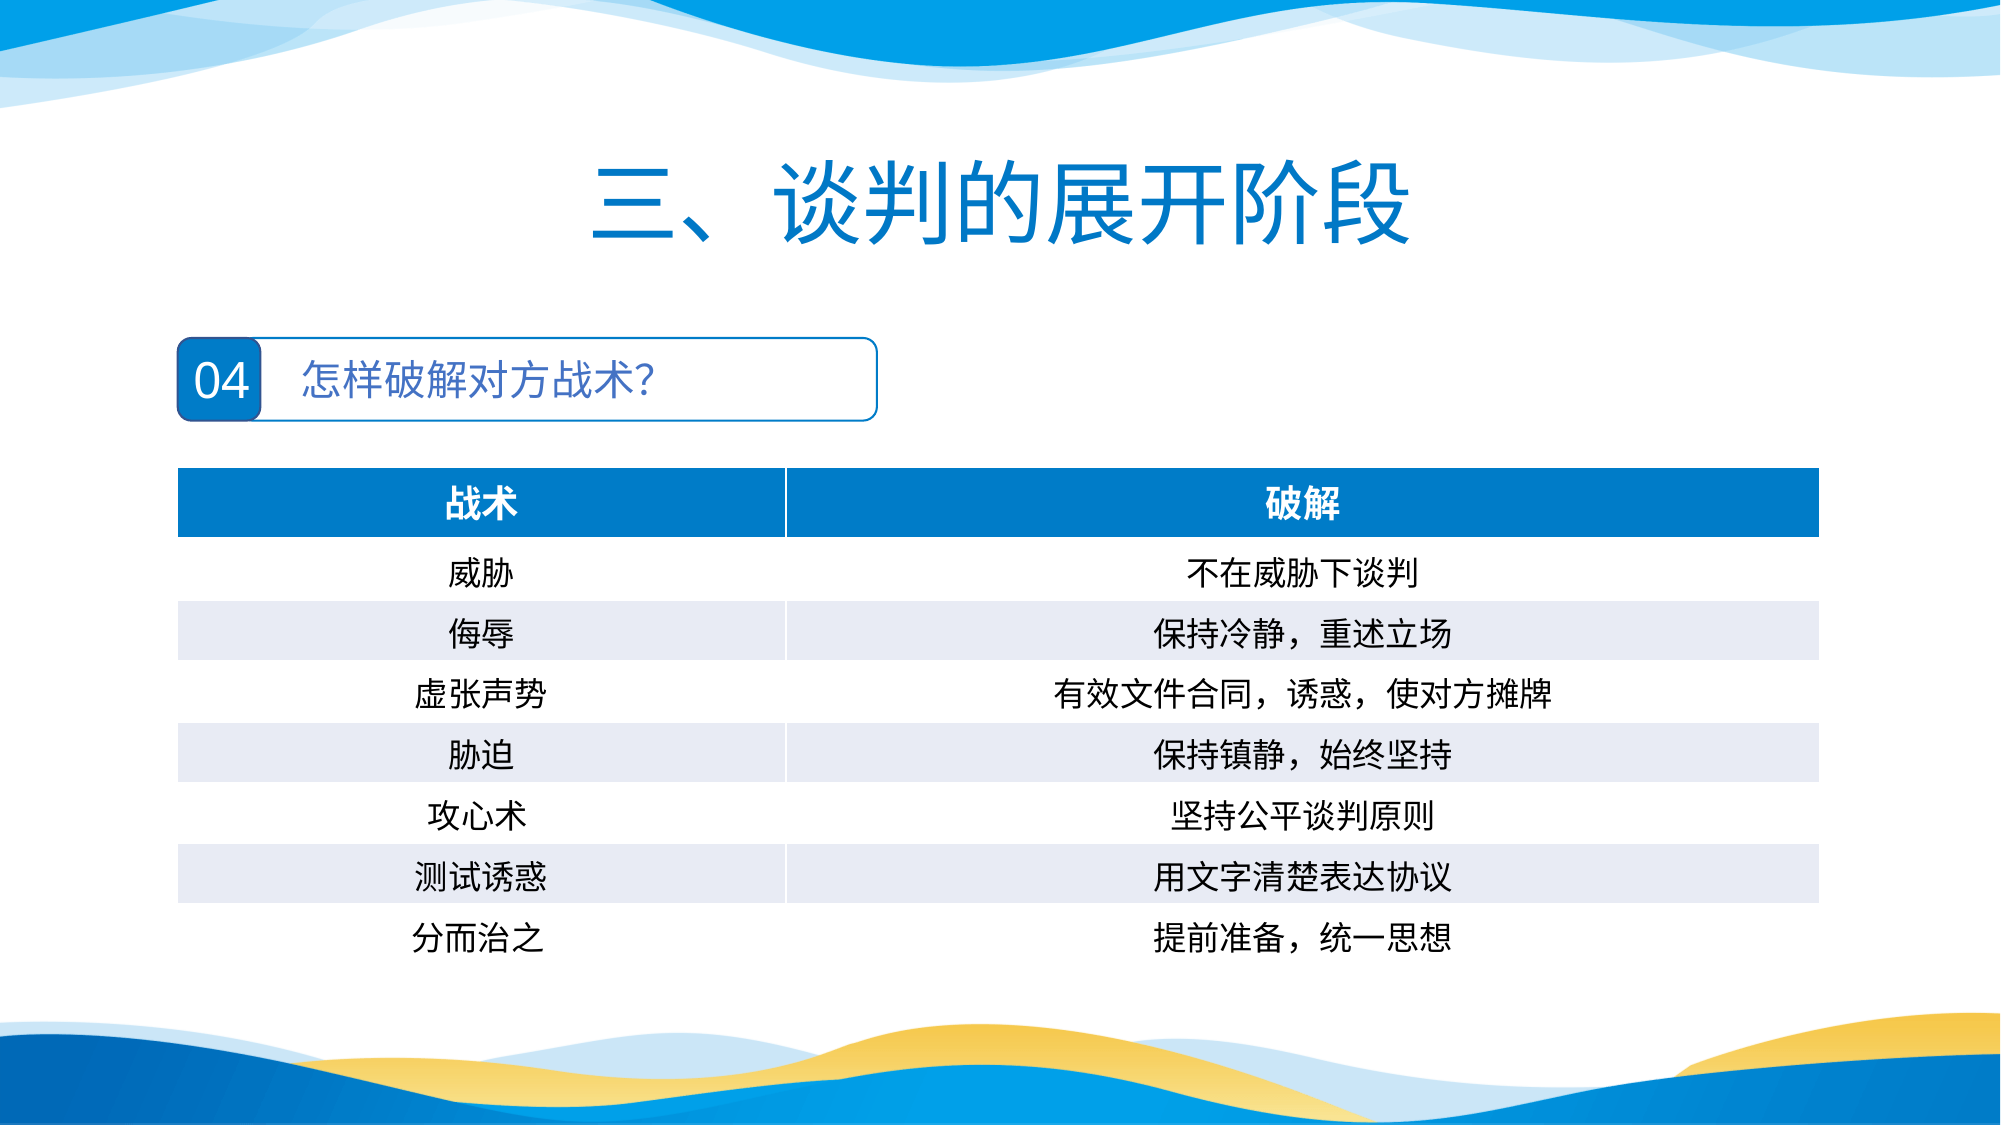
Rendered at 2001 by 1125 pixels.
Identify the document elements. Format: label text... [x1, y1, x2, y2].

picture [0, 0, 2001, 118]
table_cell 威胁 [178, 542, 785, 599]
table_cell 侮辱 [178, 601, 785, 660]
table_cell 用文字清楚表达协议 [787, 844, 1819, 903]
picture [0, 1006, 2001, 1125]
table_header 破解 [787, 468, 1819, 537]
table_cell 保持冷静，重述立场 [787, 601, 1819, 660]
table_cell 攻心术 [178, 783, 785, 843]
table_cell 胁迫 [178, 723, 785, 782]
table_cell 保持镇静，始终坚持 [787, 723, 1819, 782]
table_cell 分而治之 [178, 905, 785, 964]
text_box 三、谈判的展开阶段 [238, 138, 1762, 263]
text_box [177, 337, 878, 421]
table_cell 提前准备，统一思想 [787, 905, 1819, 964]
table_cell 虚张声势 [178, 662, 785, 721]
table_header 战术 [178, 468, 785, 537]
table_cell 有效文件合同，诱惑，使对方摊牌 [787, 662, 1819, 721]
table_cell 坚持公平谈判原则 [787, 783, 1819, 843]
table_cell 测试诱惑 [178, 844, 785, 903]
table_cell 不在威胁下谈判 [787, 542, 1819, 599]
